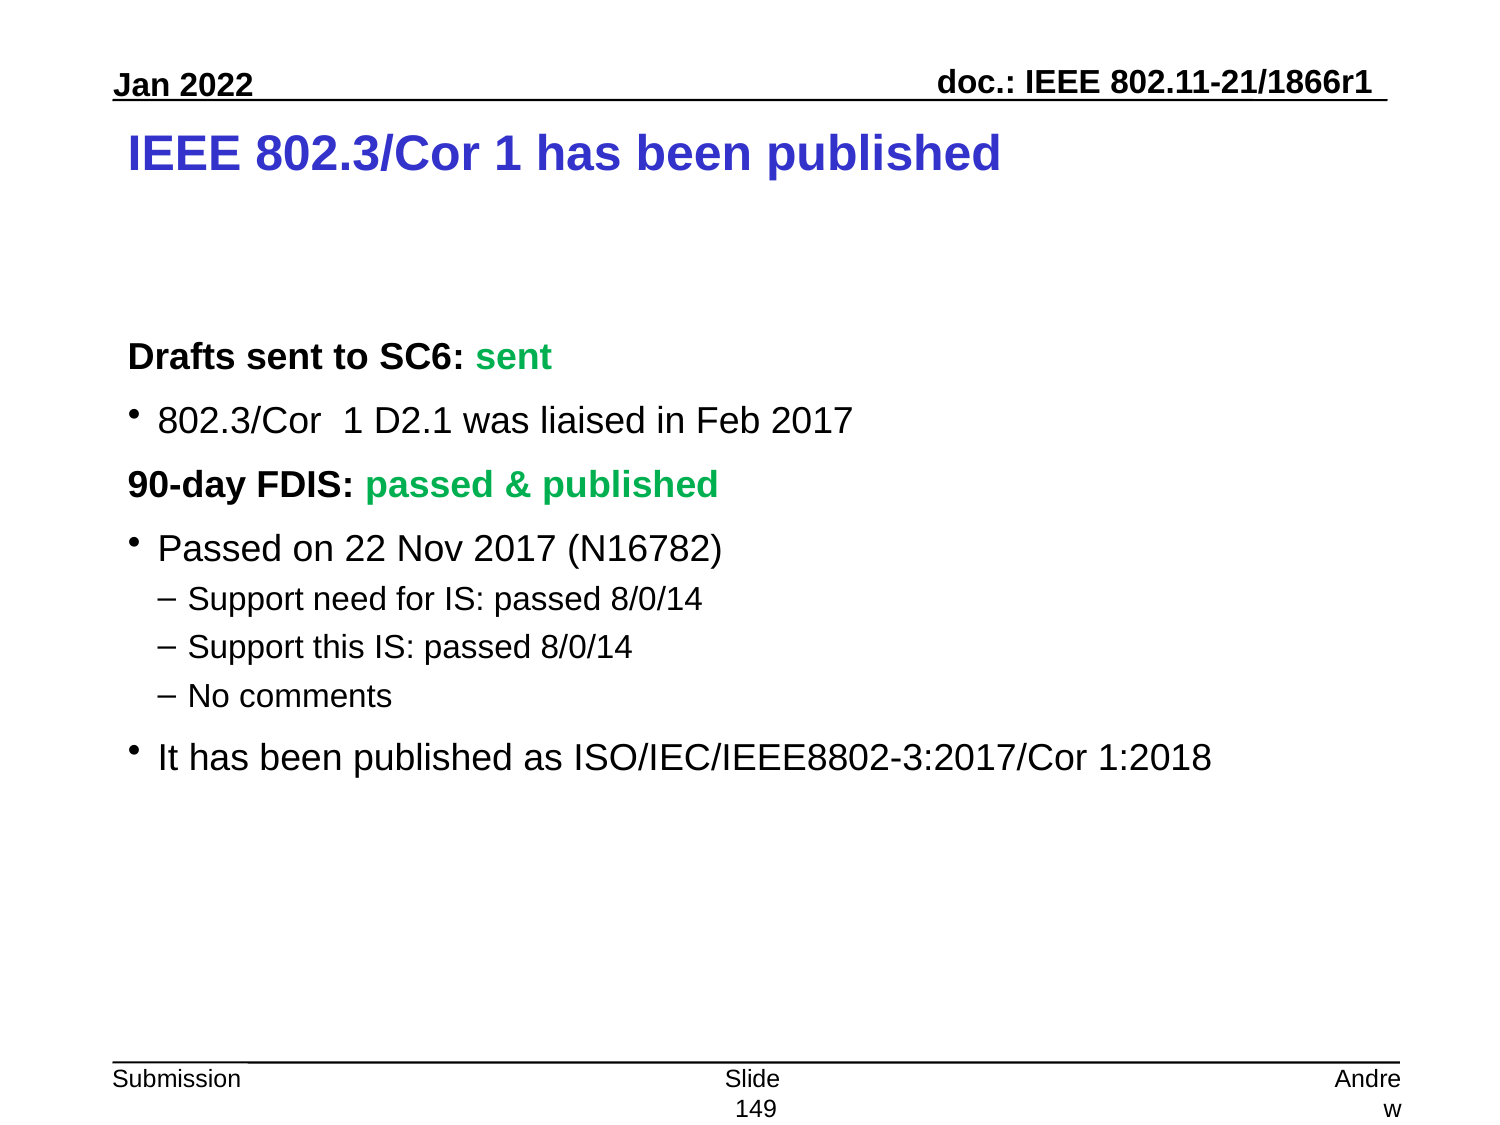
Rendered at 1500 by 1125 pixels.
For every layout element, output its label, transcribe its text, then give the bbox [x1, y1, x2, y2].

slide_number Slide 149 [709, 1061, 803, 1093]
list Drafts sent to SC6: sent 802.3/Cor 1 D2.1 was liaised in Feb 2017 90-day FDIS: passed & published Passed on 22 Nov 2017 (N16782) Support need for IS: passed 8/0/14 Support this IS: passed 8/0/14 No comments It has been published as ISO/IEC/IEEE8802-3:2017/Cor 1:2018 [112, 324, 1388, 1000]
footer Andrew Myles, Cisco [1320, 1061, 1402, 1093]
title IEEE 802.3/Cor 1 has been published [112, 112, 1388, 288]
